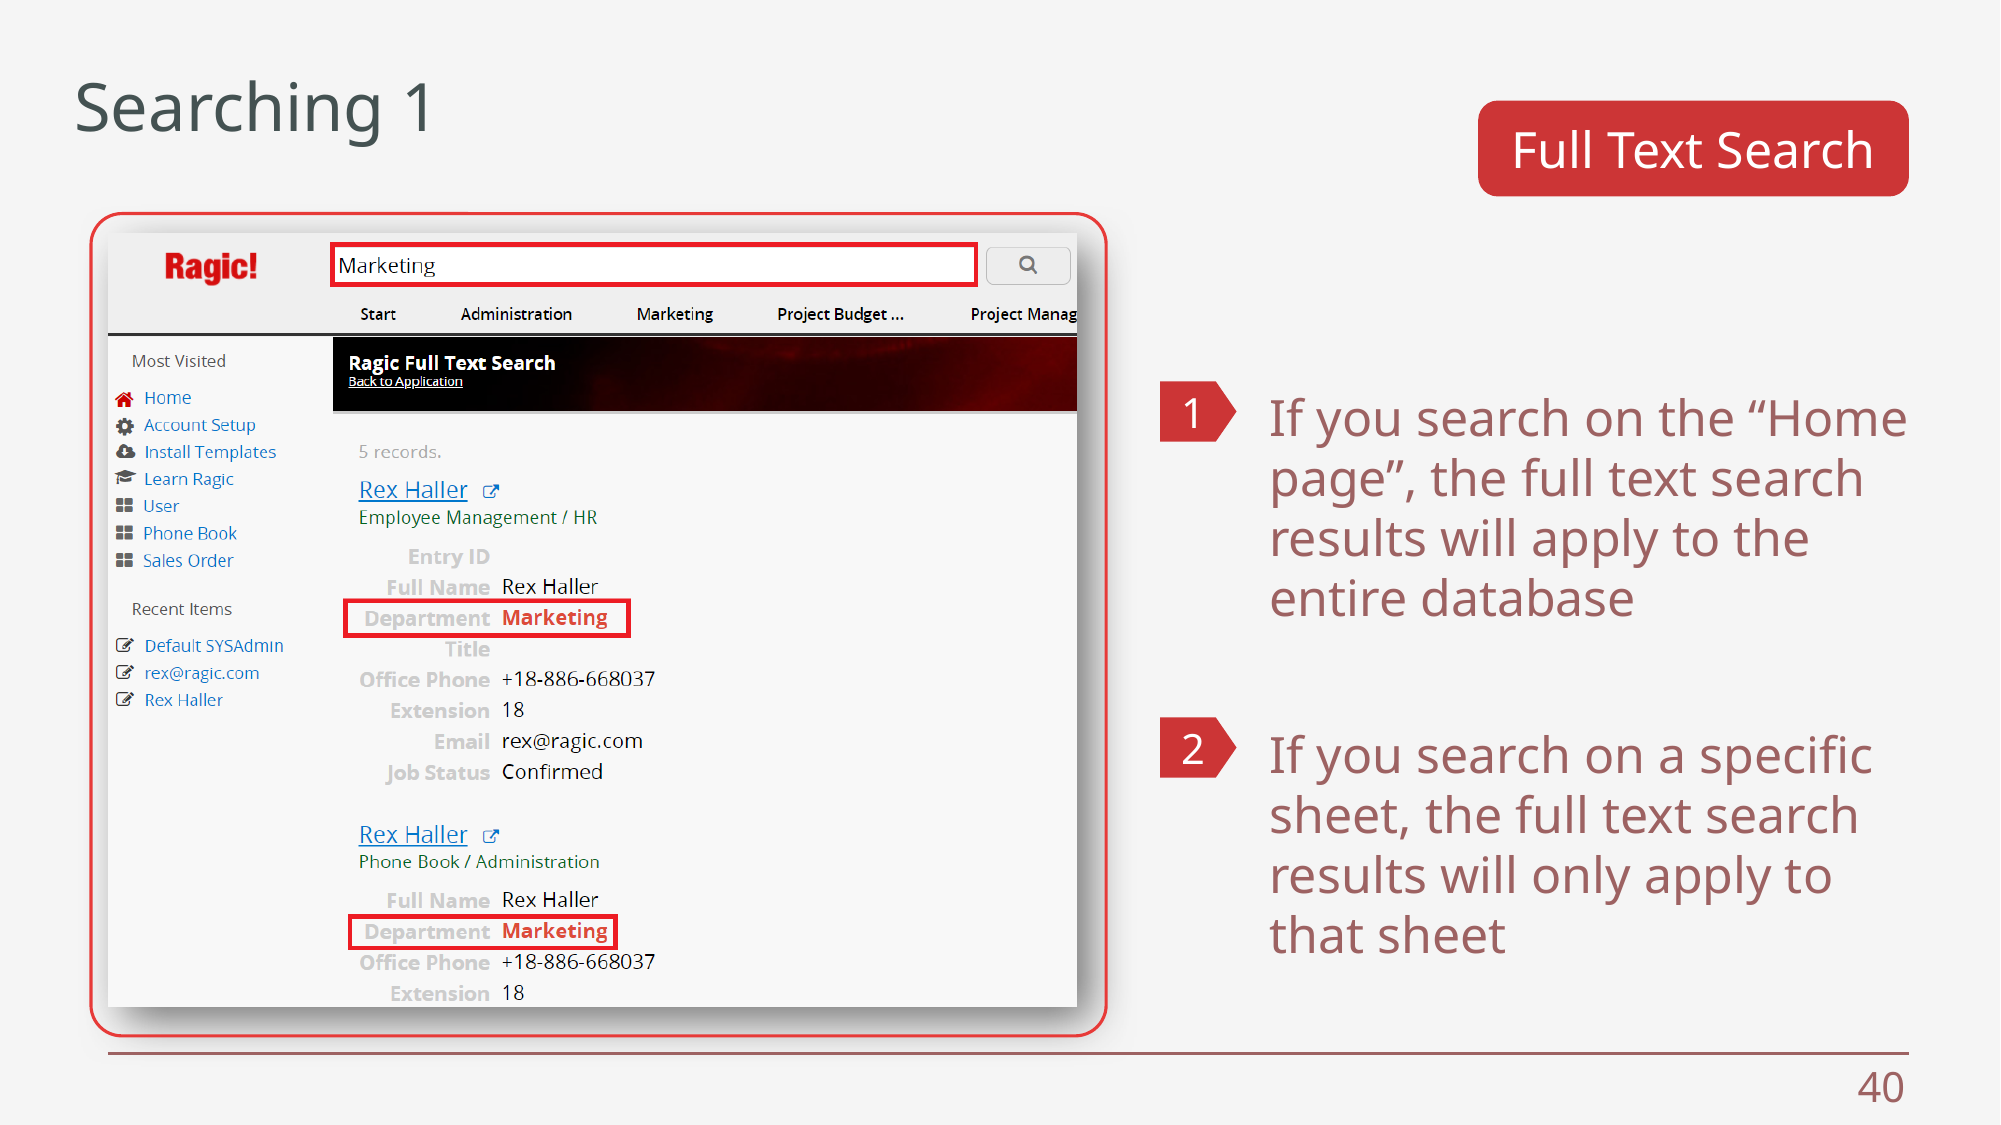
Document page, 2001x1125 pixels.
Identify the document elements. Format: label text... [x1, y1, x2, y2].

text_box [89, 212, 1108, 1037]
text_box Searching 1 [59, 57, 696, 153]
picture [107, 233, 1077, 1007]
text_box If you search on a specific sheet, the full text search results will only apply to that sheet [1254, 716, 1933, 972]
text_box 1 [1158, 380, 1238, 443]
text_box If you search on the “Home page”, the full text search results will apply to the entire database [1254, 379, 1933, 635]
text_box 40 [1809, 1053, 1922, 1119]
text_box 2 [1158, 716, 1238, 779]
text_box Full Text Search [1477, 99, 1910, 198]
